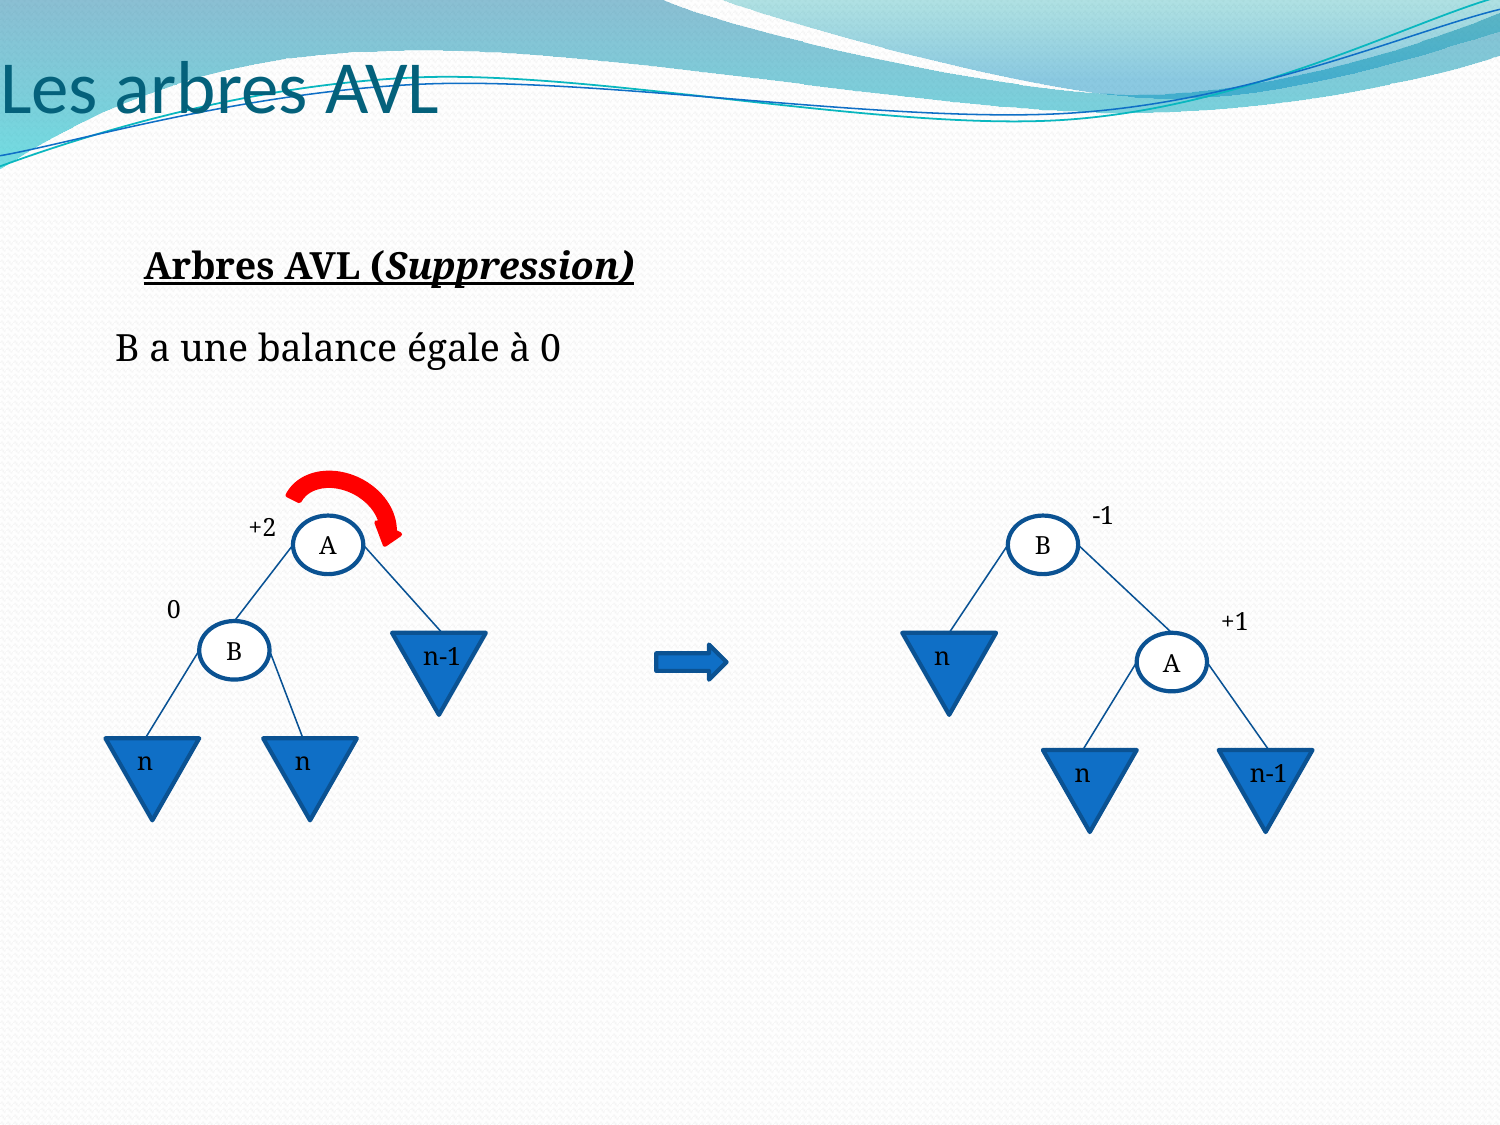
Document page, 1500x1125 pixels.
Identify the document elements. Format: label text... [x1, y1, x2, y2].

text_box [902, 491, 1313, 833]
text_box [285, 470, 389, 503]
text_box [654, 642, 729, 682]
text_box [105, 503, 487, 821]
title Les arbres AVL [0, 0, 1500, 129]
text_box B a une balance égale à 0 [100, 316, 577, 377]
text_box Arbres AVL (Suppression) [128, 234, 1137, 295]
